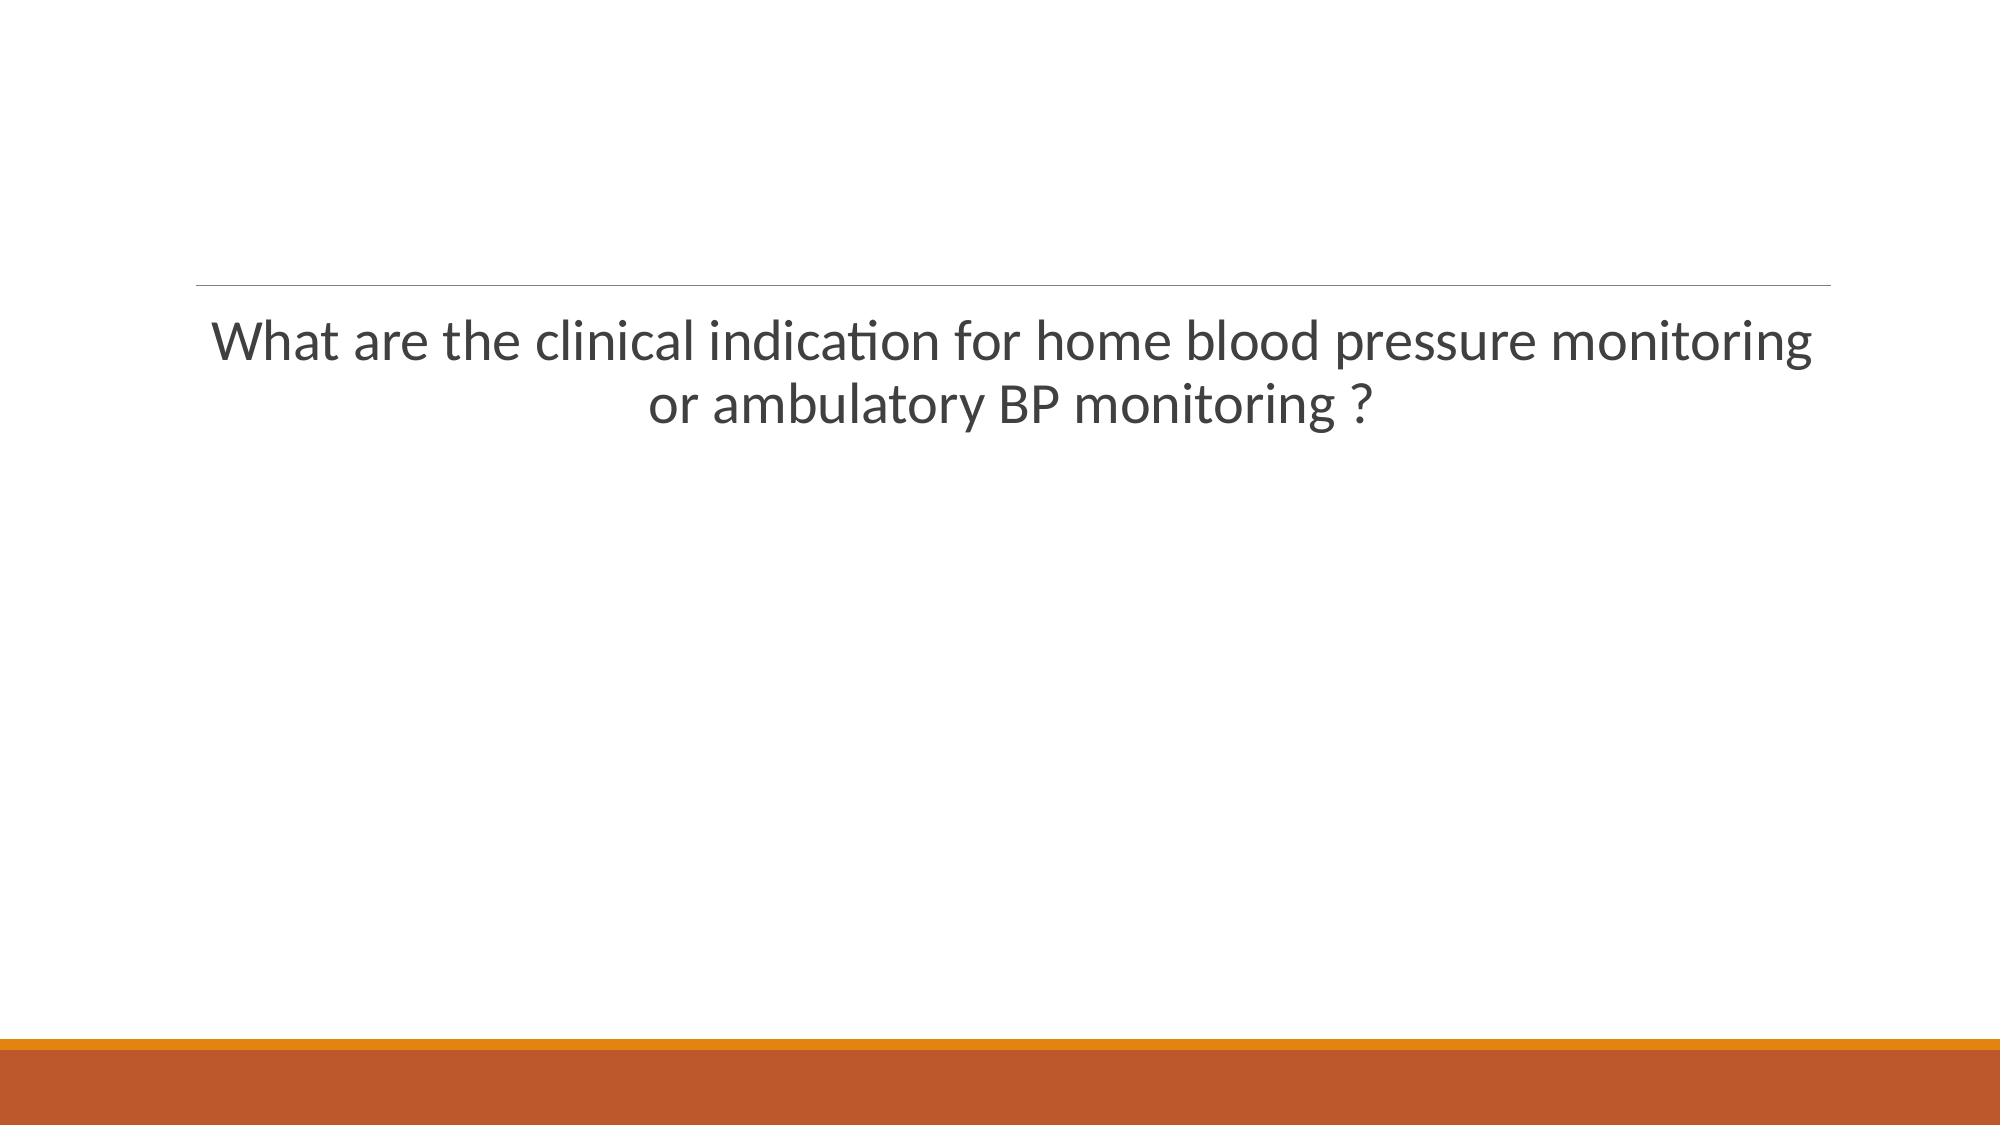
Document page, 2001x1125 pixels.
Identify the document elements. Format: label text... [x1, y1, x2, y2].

list What are the clinical indication for home blood pressure monitoring or ambulatory BP monitoring ? [180, 302, 1830, 963]
